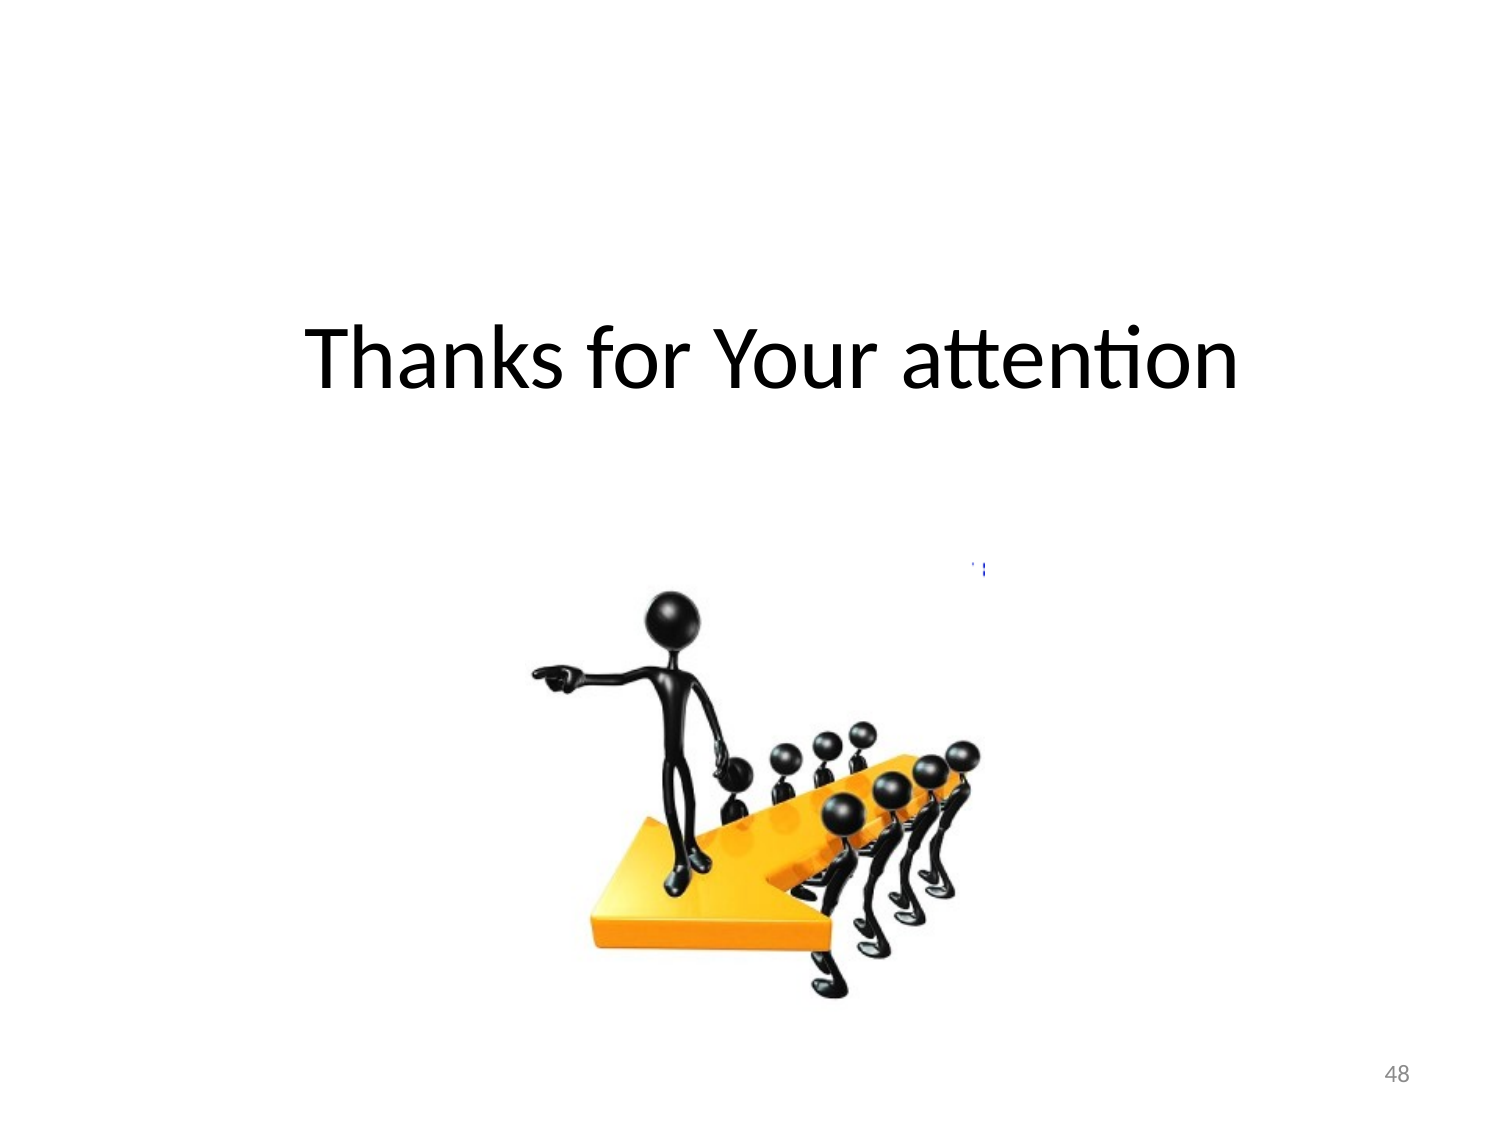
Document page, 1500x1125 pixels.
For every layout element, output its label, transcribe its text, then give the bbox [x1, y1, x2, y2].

slide_number 48 [1074, 1042, 1425, 1103]
title Thanks for Your attention [135, 231, 1411, 473]
picture [525, 562, 986, 1019]
